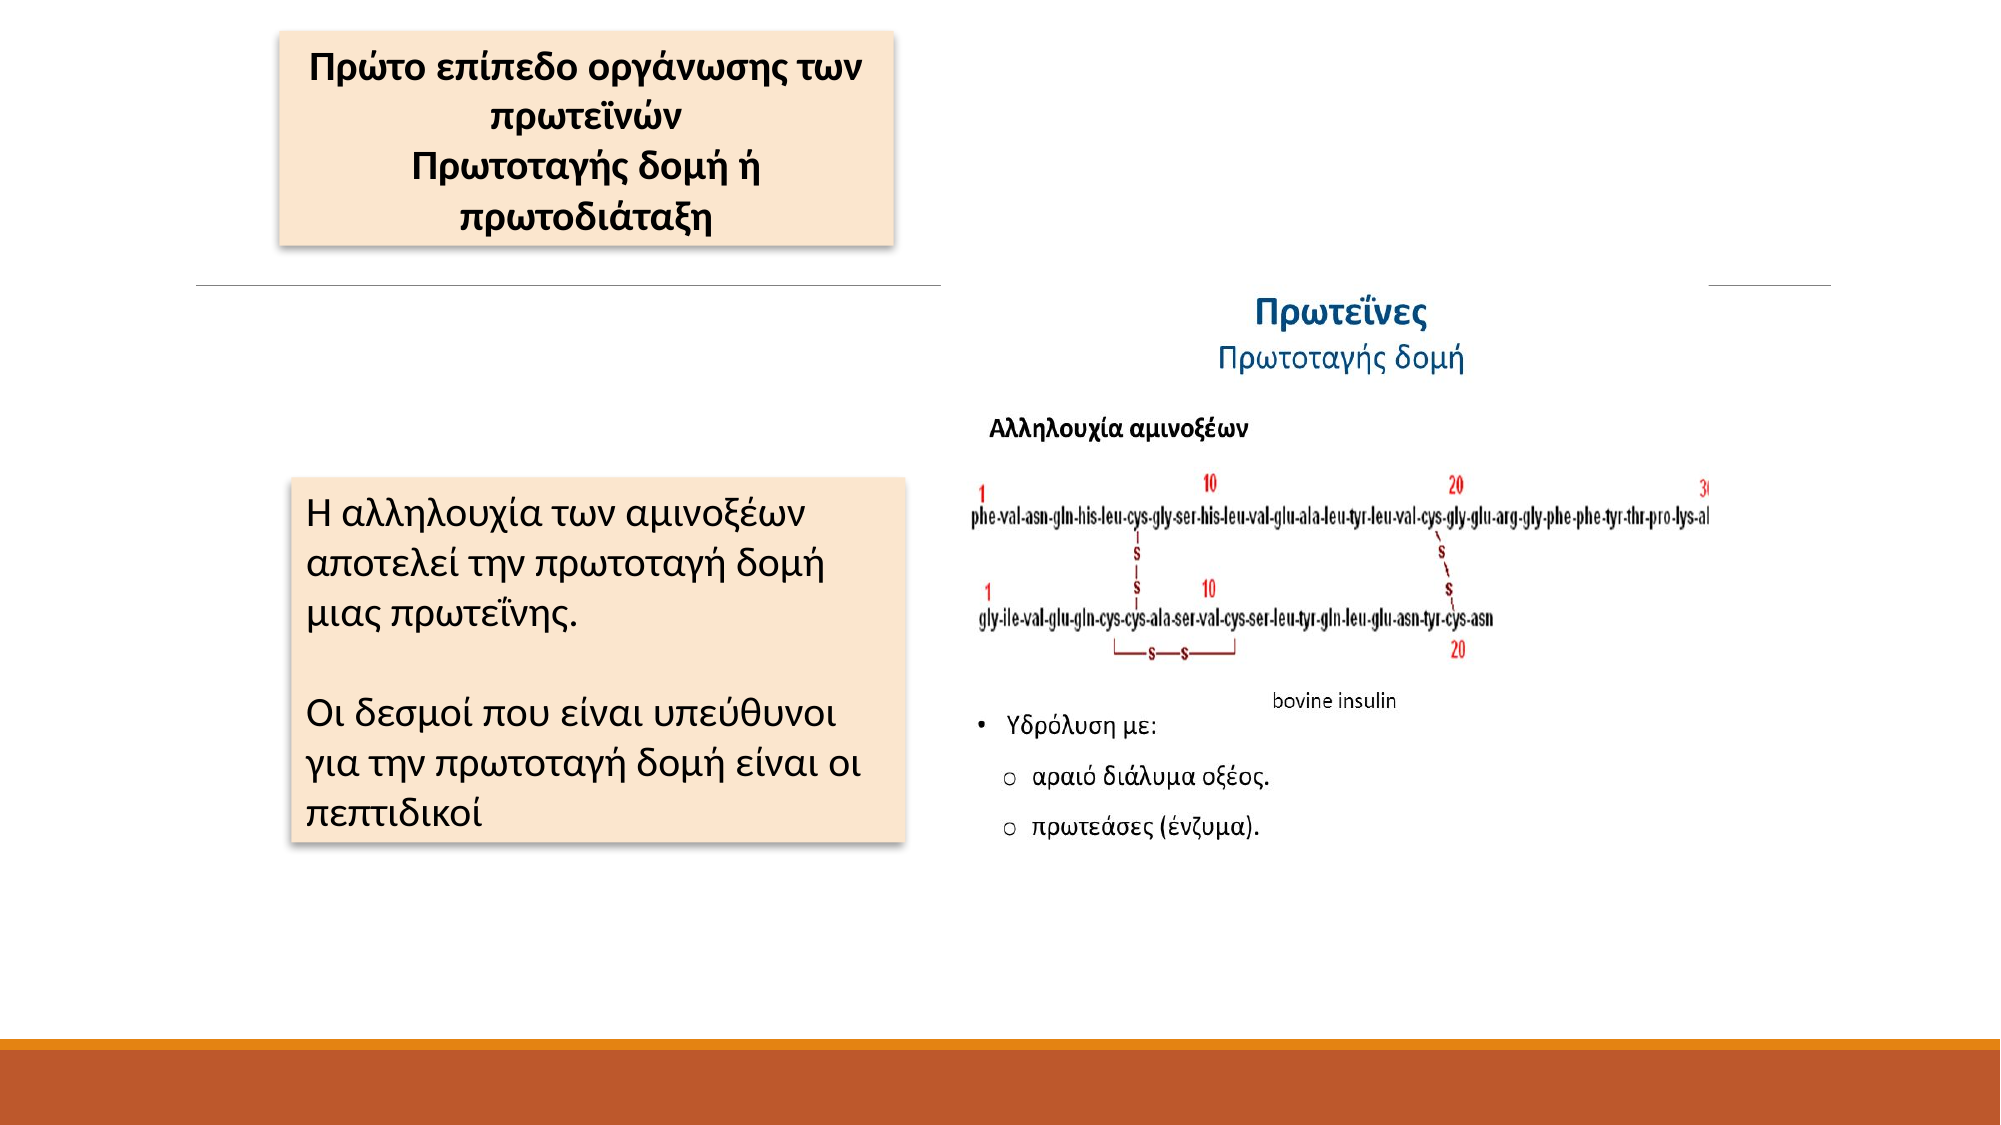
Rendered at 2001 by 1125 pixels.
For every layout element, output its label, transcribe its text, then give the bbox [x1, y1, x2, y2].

picture [940, 269, 1710, 847]
text_box Πρώτο επίπεδο οργάνωσης των πρωτεϊνών Πρωτοταγής δομή ή πρωτοδιάταξη [279, 30, 894, 246]
text_box Η αλληλουχία των αμινοξέων αποτελεί την πρωτοταγή δομή μιας πρωτεΐνης. Οι δεσμοί που είναι υπεύθυνοι για την πρωτοταγή δομή είναι οι πεπτιδικοί [291, 477, 906, 843]
